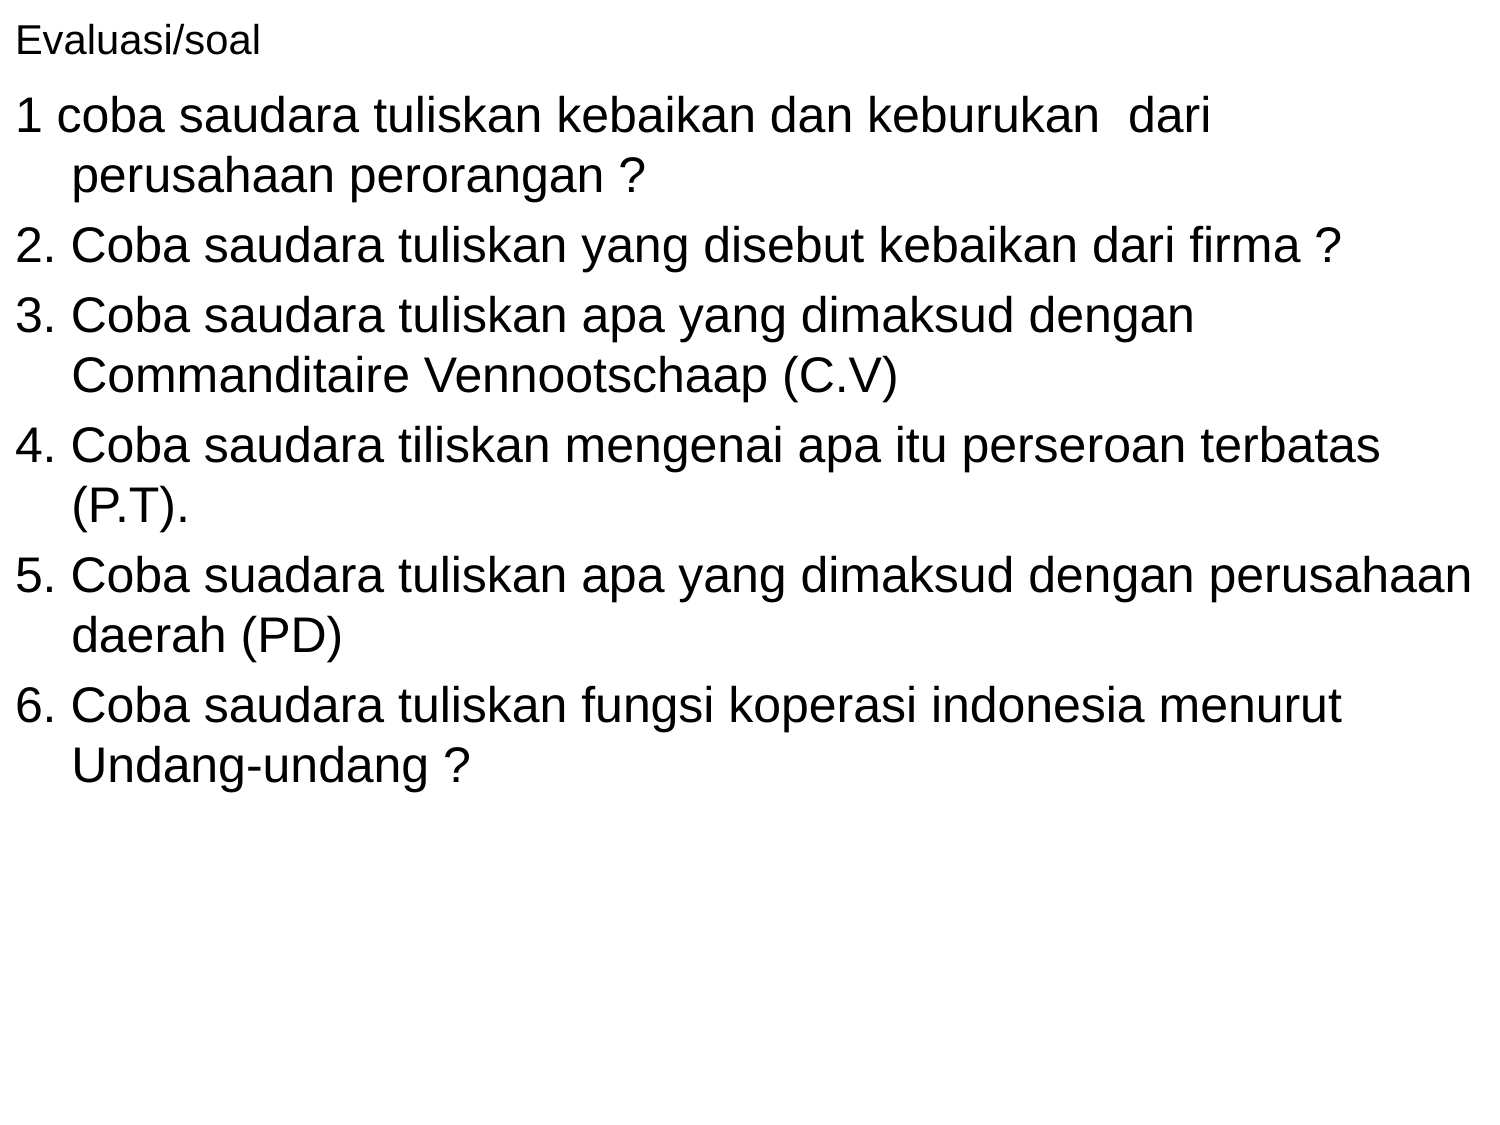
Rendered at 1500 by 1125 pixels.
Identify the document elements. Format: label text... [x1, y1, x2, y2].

title Evaluasi/soal [0, 0, 1500, 75]
list 1 coba saudara tuliskan kebaikan dan keburukan dari perusahaan perorangan ? 2. Coba saudara tuliskan yang disebut kebaikan dari firma ? 3. Coba saudara tuliskan apa yang dimaksud dengan Commanditaire Vennootschaap (C.V) 4. Coba saudara tiliskan mengenai apa itu perseroan terbatas (P.T). 5. Coba suadara tuliskan apa yang dimaksud dengan perusahaan daerah (PD) 6. Coba saudara tuliskan fungsi koperasi indonesia menurut Undang-undang ? [0, 75, 1500, 1005]
